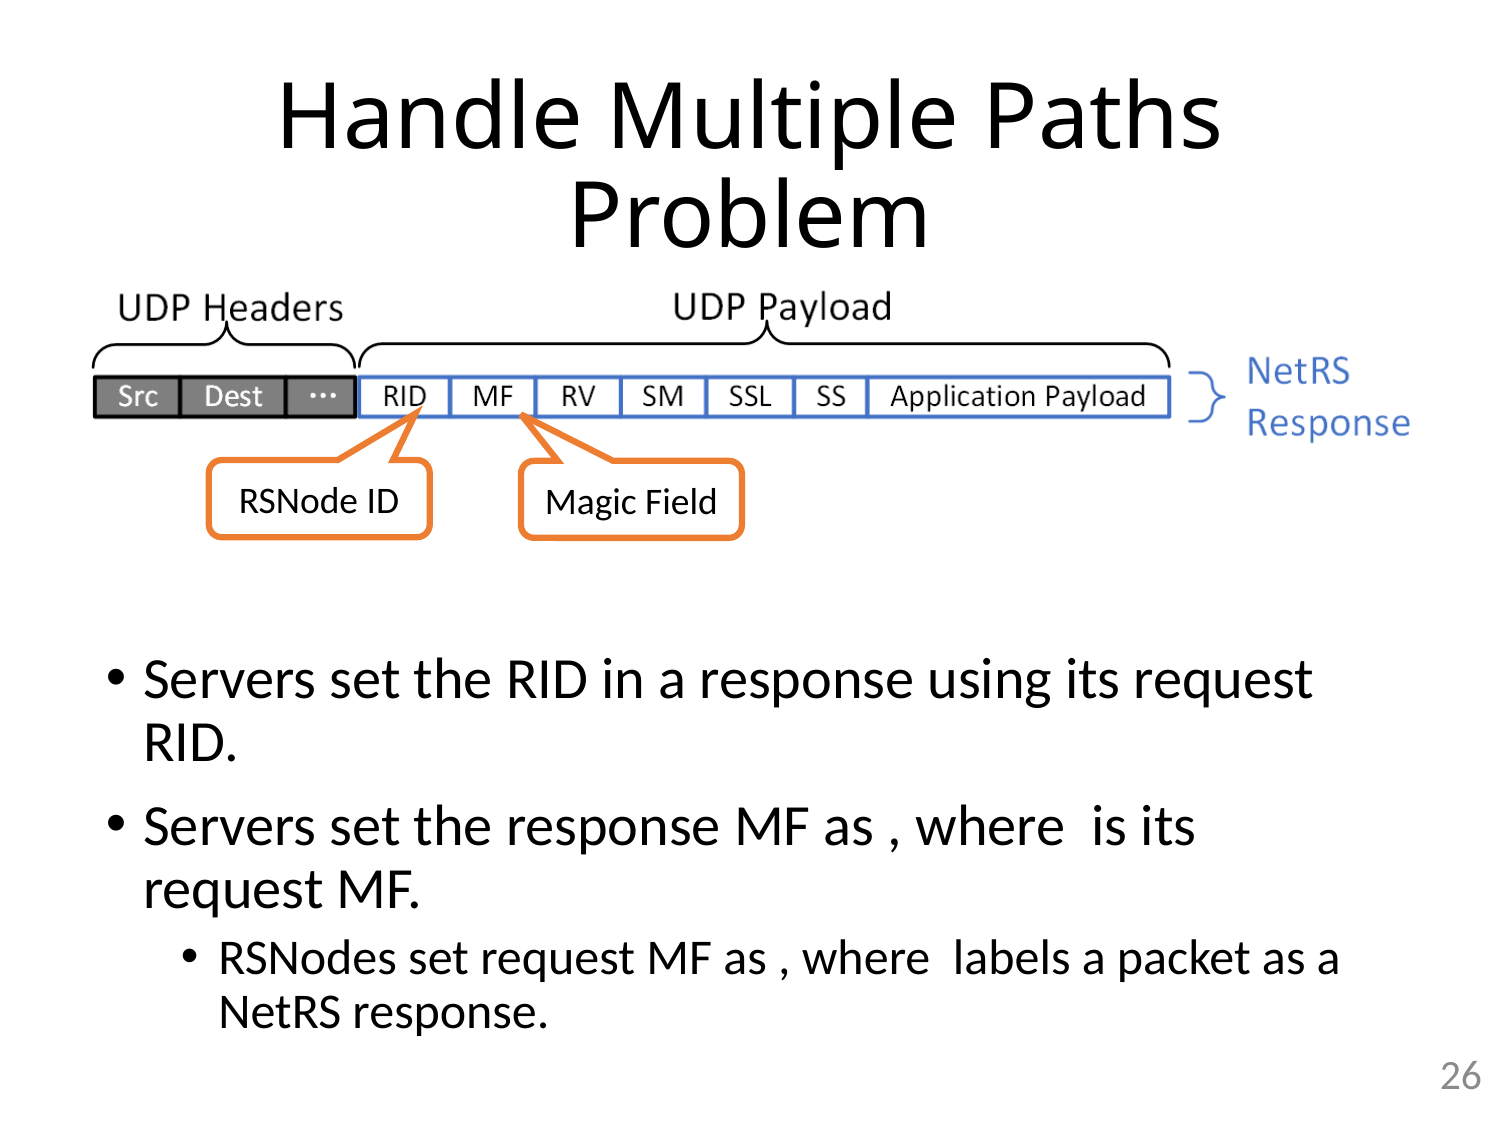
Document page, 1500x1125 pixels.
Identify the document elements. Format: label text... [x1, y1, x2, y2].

text_box RSNode ID [207, 469, 431, 539]
slide_number 26 [1159, 1042, 1498, 1103]
picture [90, 268, 1434, 469]
text_box Magic Field [519, 469, 743, 539]
title Handle Multiple Paths Problem [103, 59, 1397, 268]
